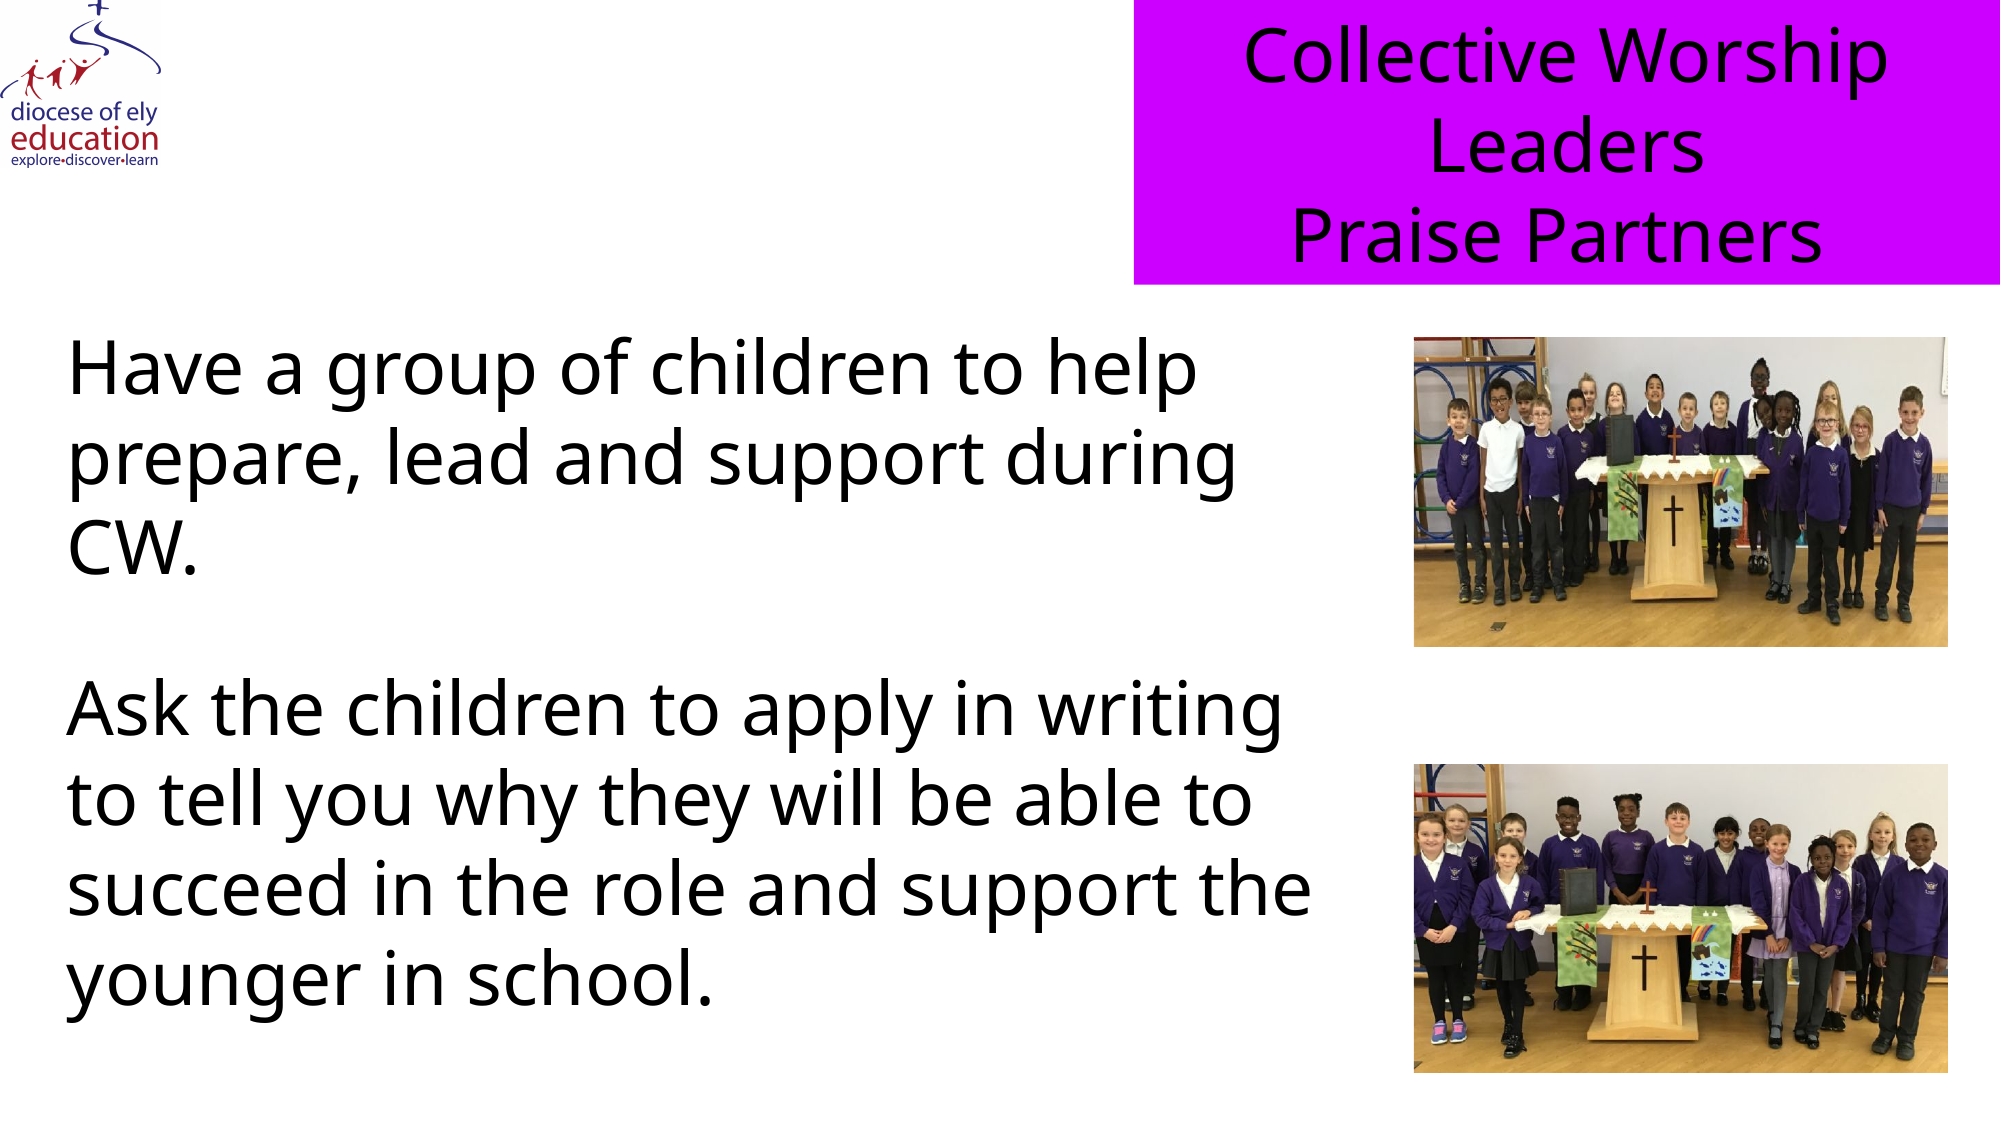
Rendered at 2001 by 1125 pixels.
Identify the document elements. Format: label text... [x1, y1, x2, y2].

text_box Have a group of children to help prepare, lead and support during CW. [52, 312, 1337, 597]
picture [1413, 337, 1948, 647]
text_box Ask the children to apply in writing to tell you why they will be able to succeed in the role and support the younger in school. [52, 653, 1337, 1029]
picture [0, 0, 161, 168]
picture [1413, 764, 1948, 1073]
text_box Collective Worship Leaders Praise Partners [1133, 0, 2000, 285]
